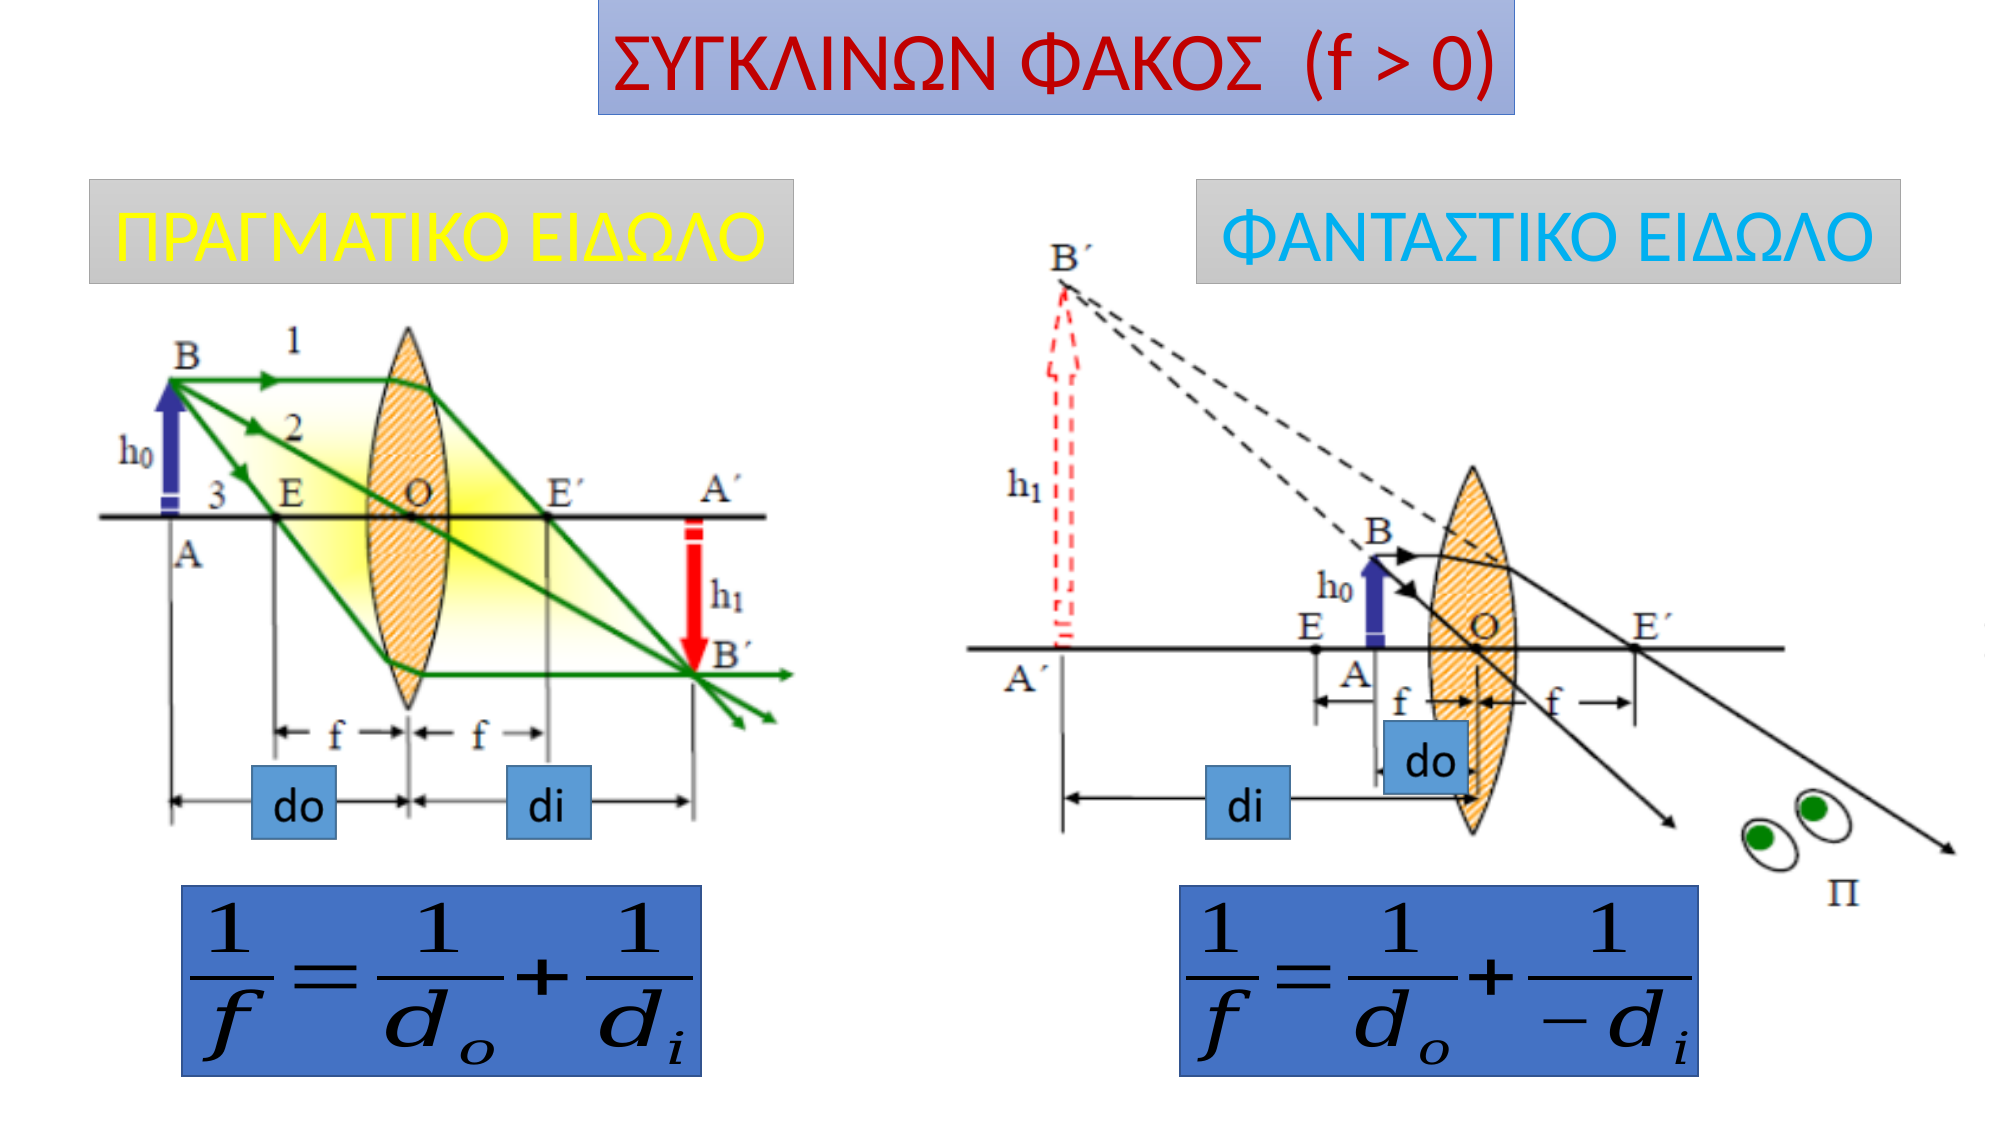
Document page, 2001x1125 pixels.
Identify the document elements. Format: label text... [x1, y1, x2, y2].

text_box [3, 301, 867, 877]
text_box ΦΑΝΤΑΣΤΙΚΟ ΕΙΔΩΛΟ [1196, 179, 1901, 235]
text_box ΣΥΓΚΛΙΝΩΝ ΦΑΚΟΣ (f > 0) [598, 0, 1515, 115]
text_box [955, 235, 1985, 927]
text_box ΠΡΑΓΜΑΤΙΚΟ ΕΙΔΩΛΟ [89, 179, 794, 284]
